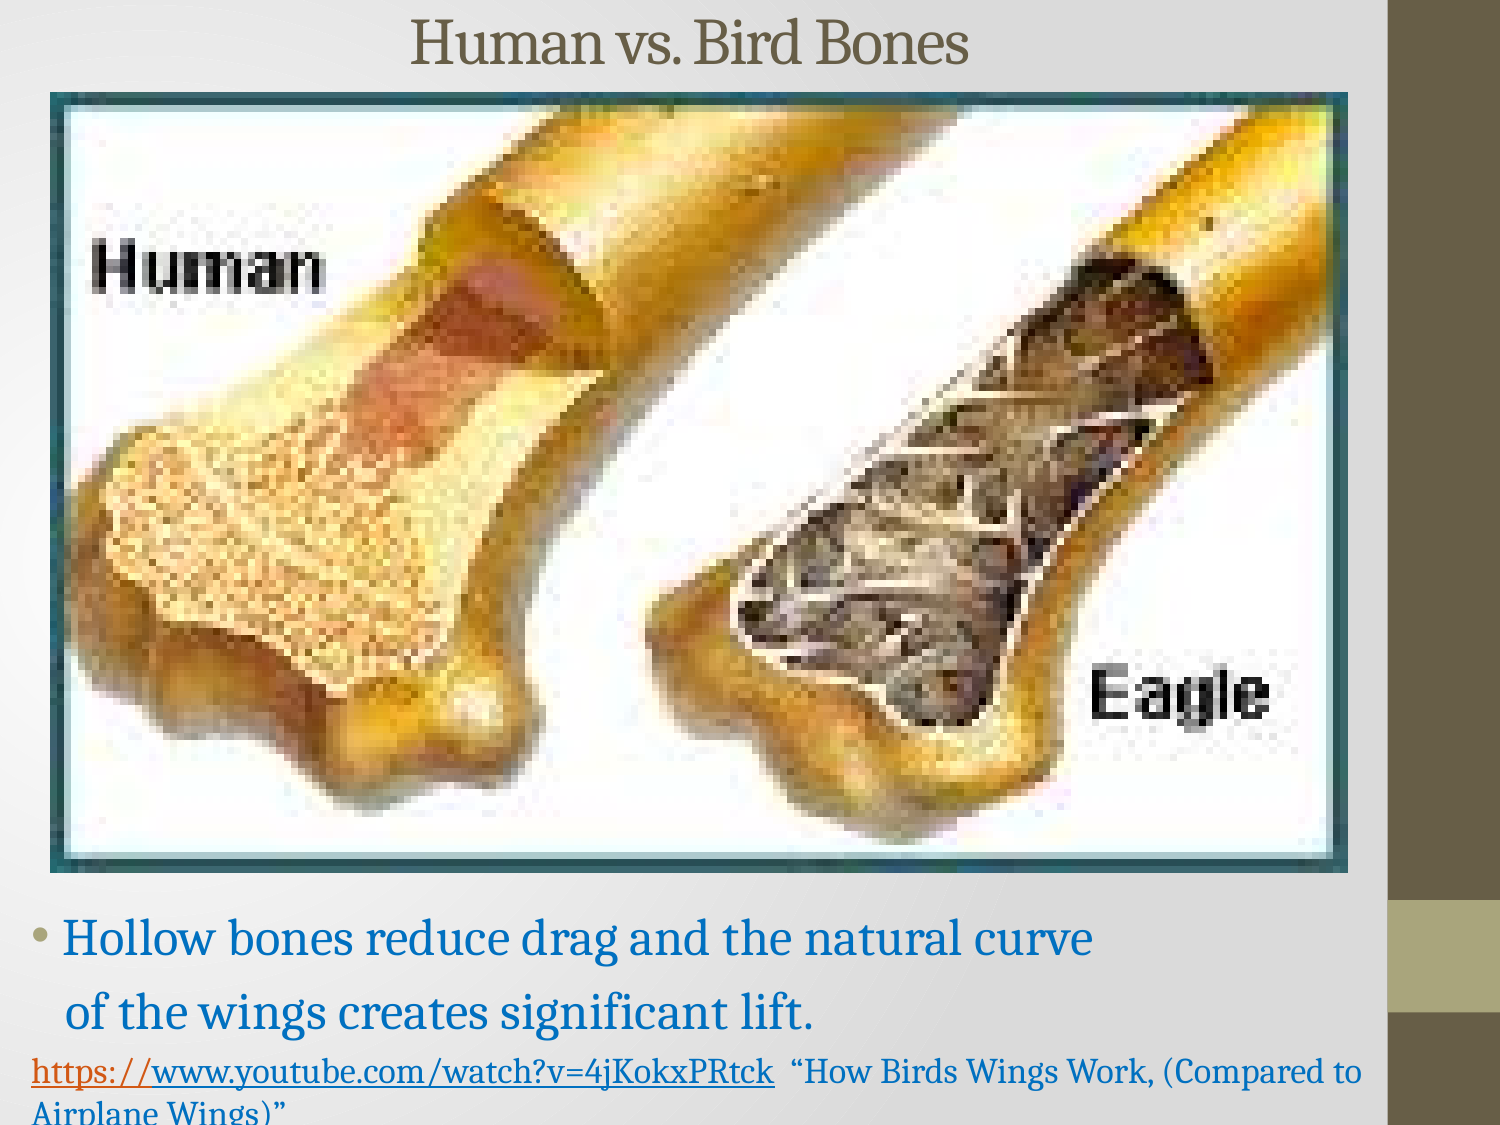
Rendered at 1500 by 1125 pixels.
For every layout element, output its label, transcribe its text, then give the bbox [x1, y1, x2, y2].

picture [49, 91, 1348, 874]
list Hollow bones reduce drag and the natural curve of the wings creates significant lift. https://www.youtube.com/watch?v=4jKokxPRtck “How Birds Wings Work, (Compared to Airplane Wings)” [0, 262, 1500, 1125]
title Human vs. Bird Bones [64, 0, 1315, 84]
